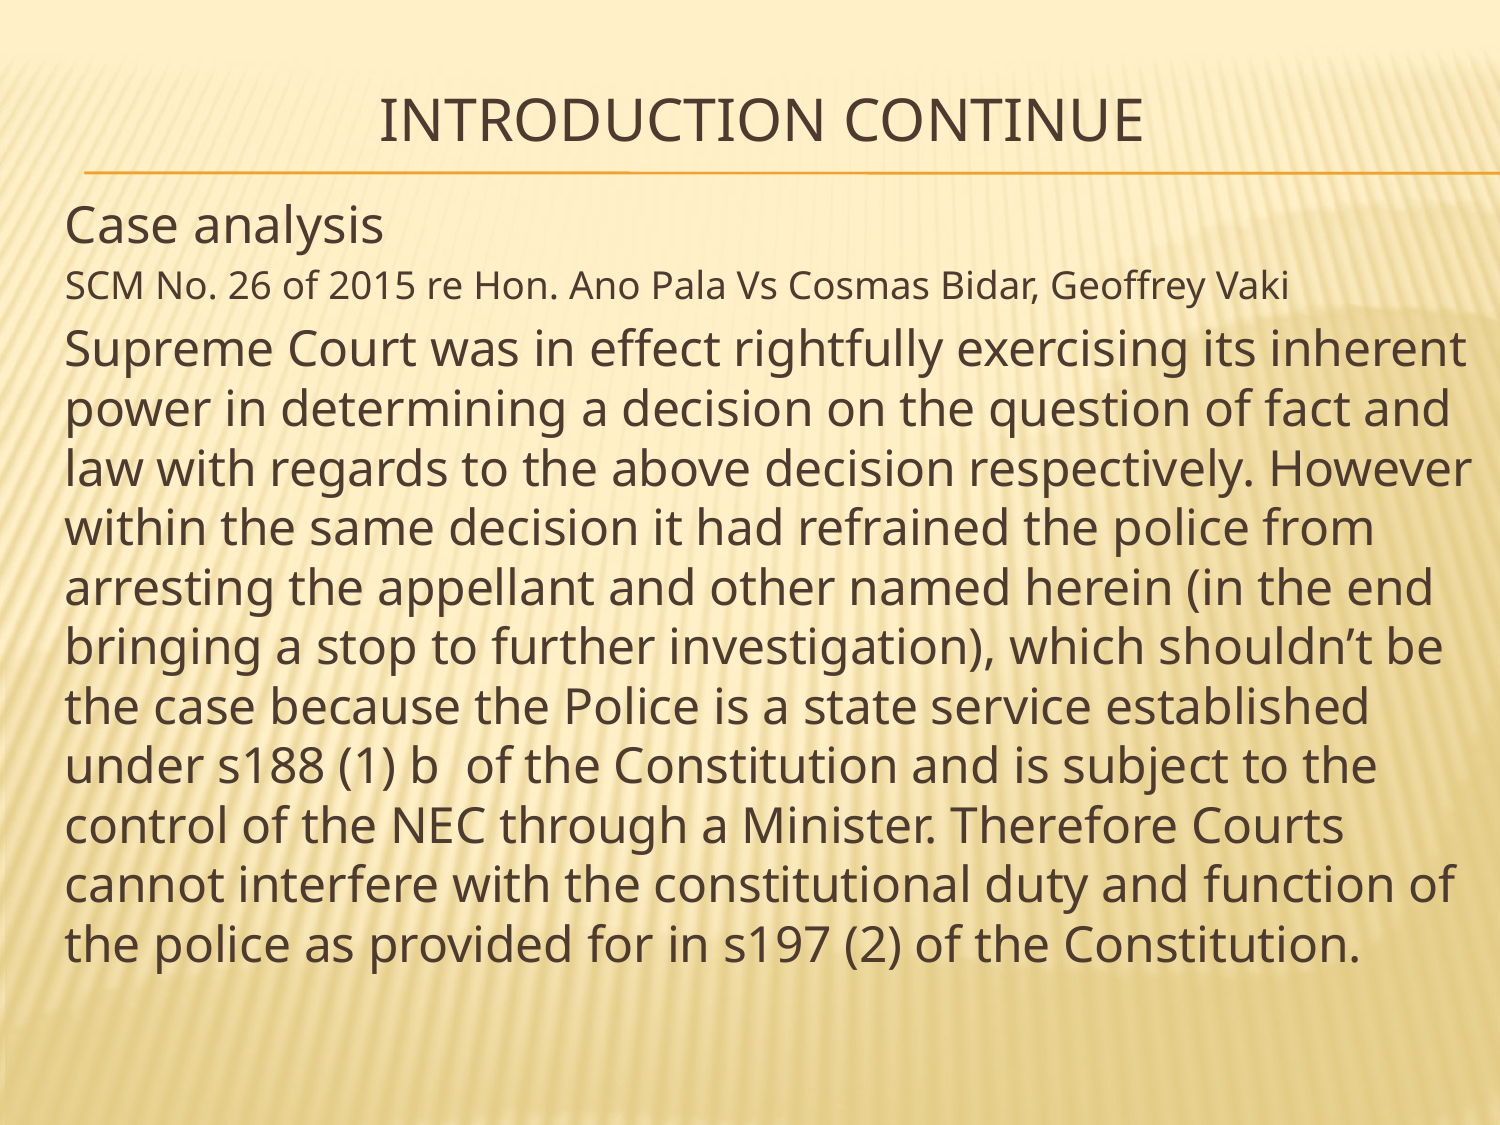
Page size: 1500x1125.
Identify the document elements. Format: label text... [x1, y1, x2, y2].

list Case analysis SCM No. 26 of 2015 re Hon. Ano Pala Vs Cosmas Bidar, Geoffrey Vaki Supreme Court was in effect rightfully exercising its inherent power in determining a decision on the question of fact and law with regards to the above decision respectively. However within the same decision it had refrained the police from arresting the appellant and other named herein (in the end bringing a stop to further investigation), which shouldn’t be the case because the Police is a state service established under s188 (1) b of the Constitution and is subject to the control of the NEC through a Minister. Therefore Courts cannot interfere with the constitutional duty and function of the police as provided for in s197 (2) of the Constitution. [50, 184, 1500, 998]
title INTRODUCTION CONTINUE [50, 75, 1475, 161]
